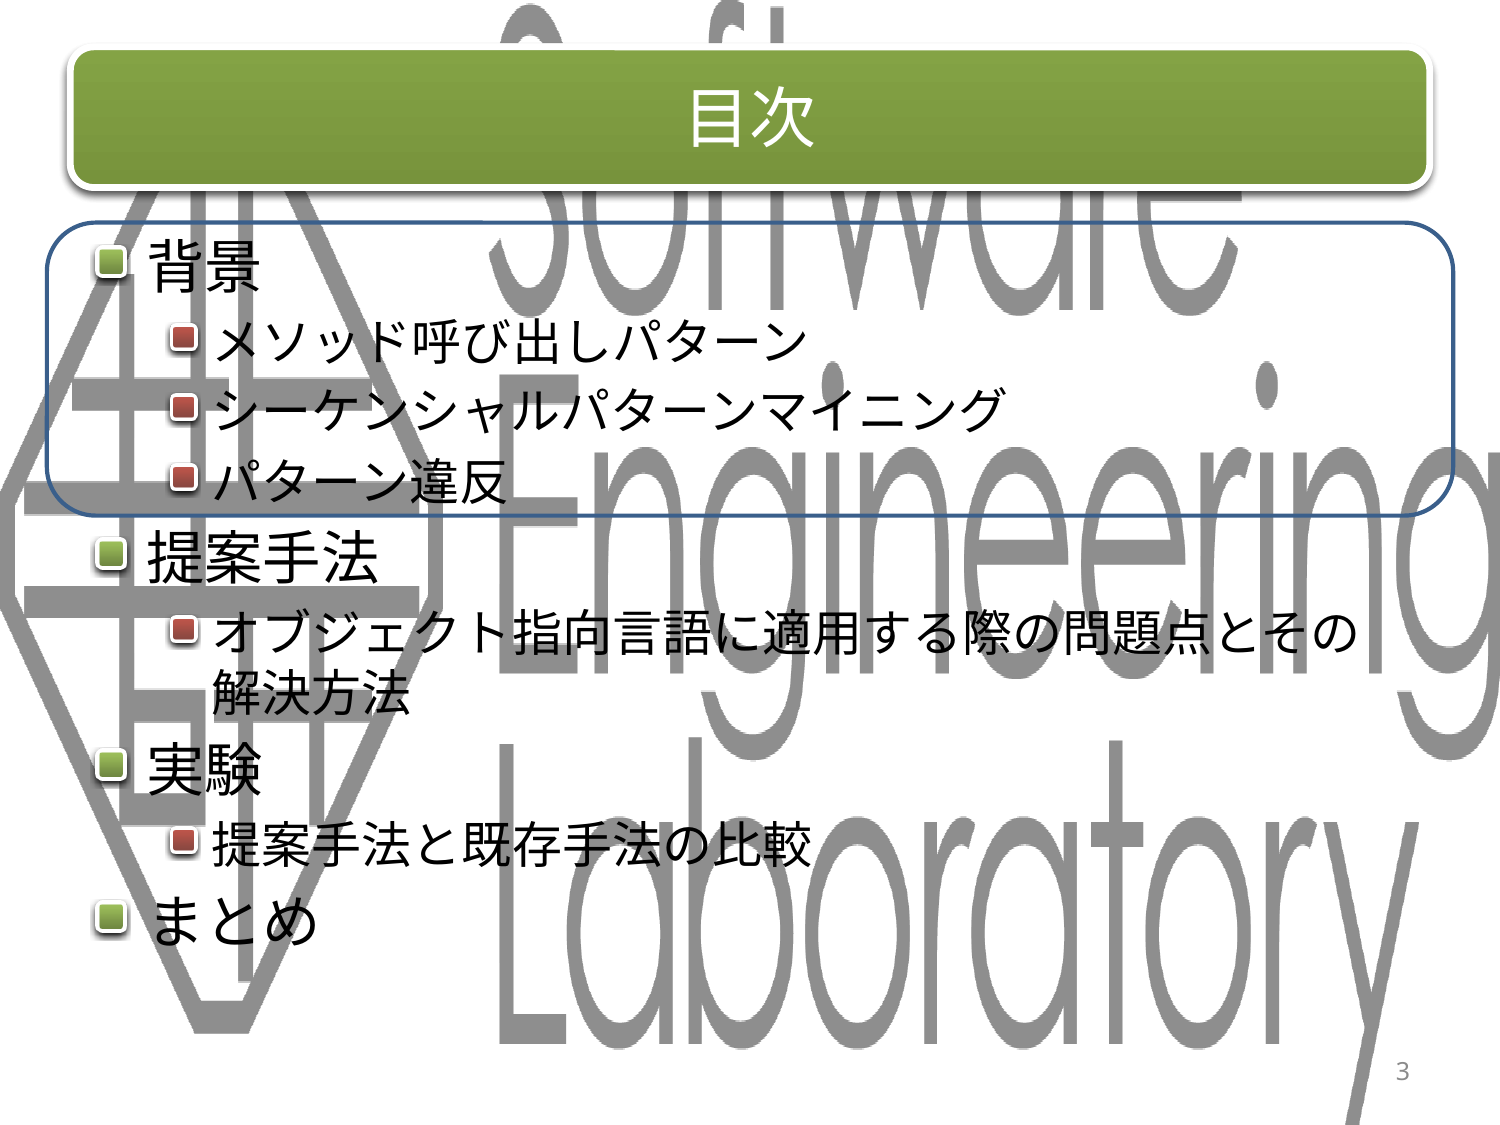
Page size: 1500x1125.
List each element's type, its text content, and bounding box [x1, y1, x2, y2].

slide_number 3 [1074, 1042, 1425, 1103]
title 目次 [75, 45, 1425, 188]
text_box [d] [0, 0, 1500, 1125]
text_box [44, 220, 1456, 518]
picture [90, 899, 131, 941]
picture [90, 747, 131, 789]
picture [90, 536, 131, 578]
picture [165, 614, 201, 650]
picture [165, 825, 201, 861]
list 背景 メソッド呼び出しパターン シーケンシャルパターンマイニング パターン違反 提案手法 オブジェクト指向言語に適用する際の問題点とその解決方法 実験 提案手法と既存手法の比較 まとめ [75, 514, 1425, 1005]
